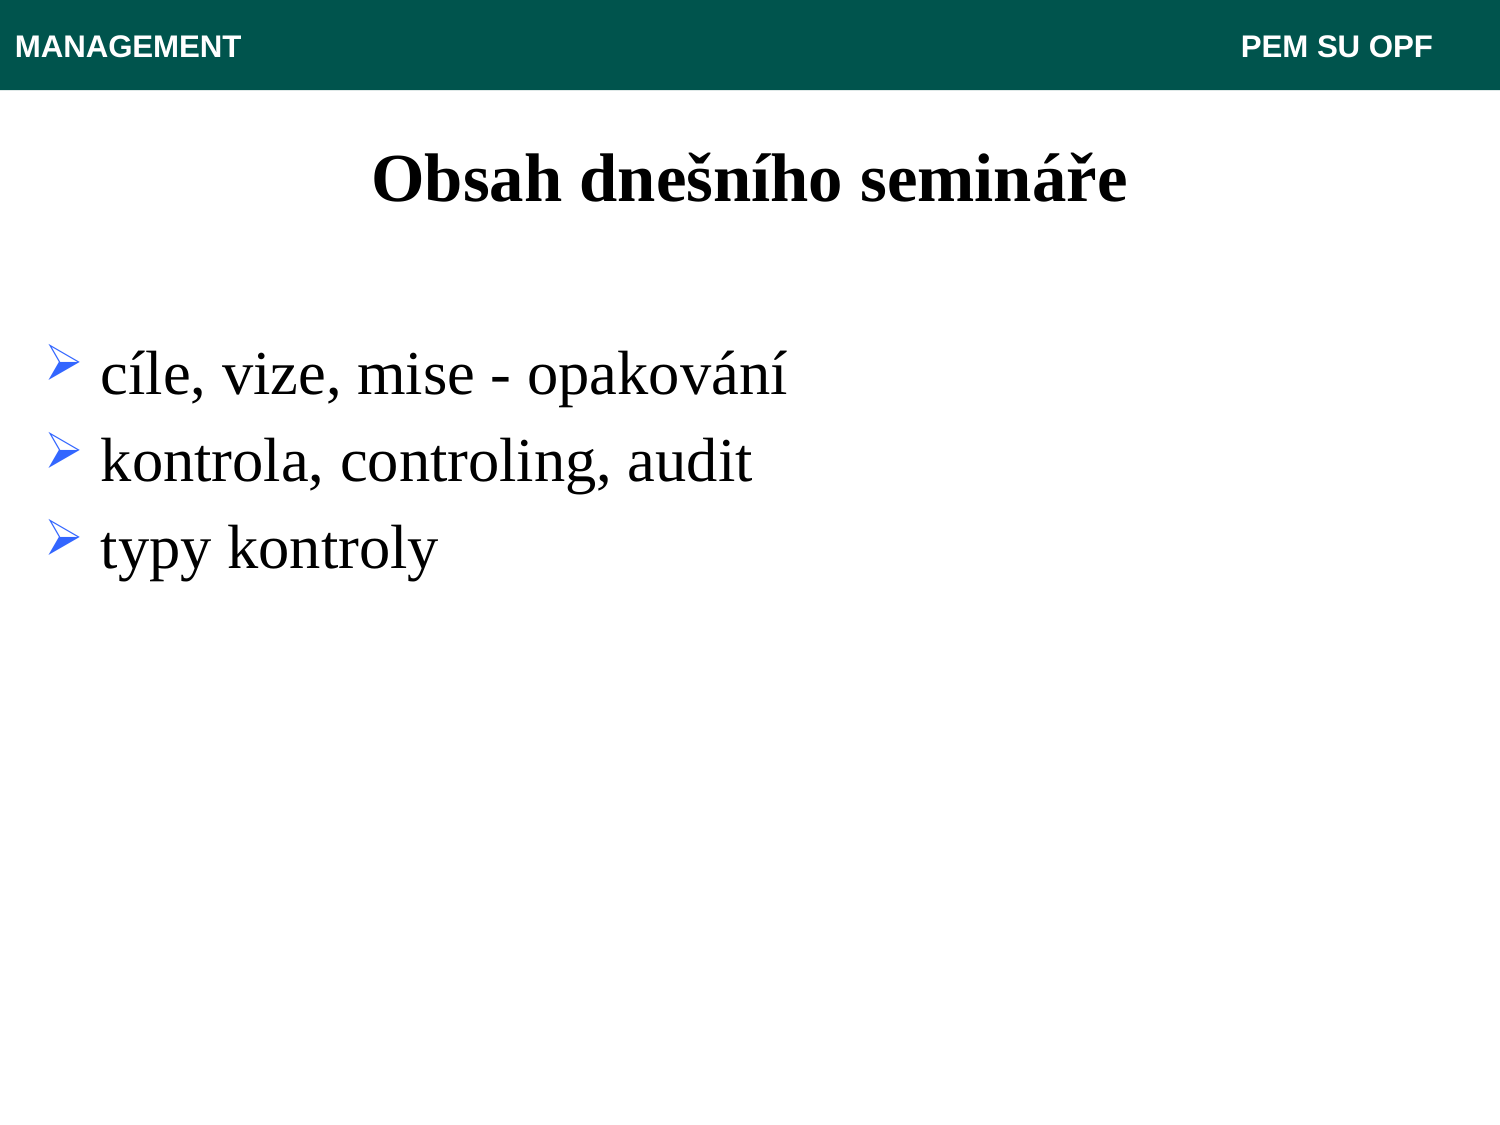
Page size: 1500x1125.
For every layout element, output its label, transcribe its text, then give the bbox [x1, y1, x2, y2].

list cíle, vize, mise - opakování kontrola, controling, audit typy kontroly [29, 236, 1365, 1017]
title Obsah dnešního semináře [111, 113, 1388, 235]
text_box MANAGEMENT PEM SU OPF [0, 0, 1500, 92]
